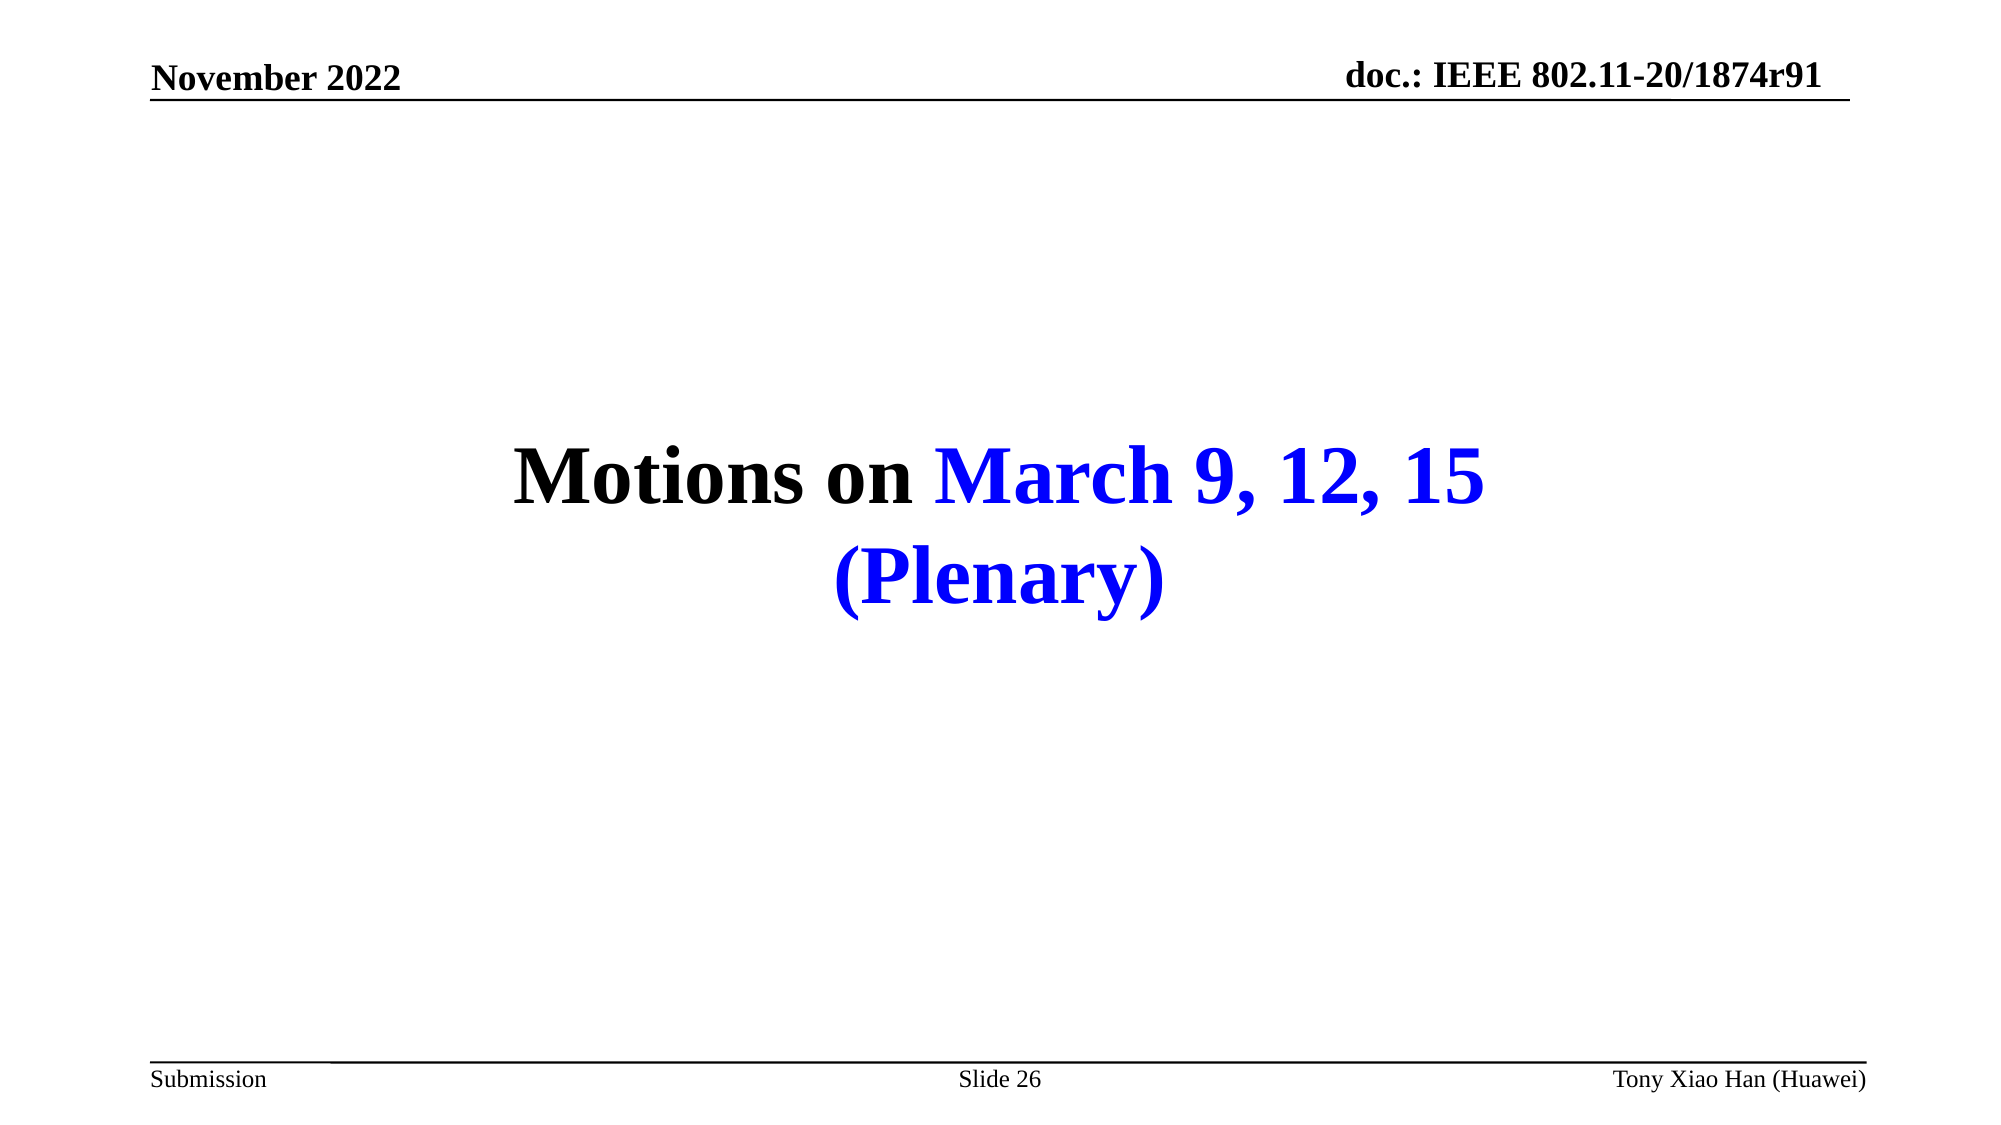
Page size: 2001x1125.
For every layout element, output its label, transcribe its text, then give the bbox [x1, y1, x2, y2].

text_box Motions on March 9, 12, 15 (Plenary) [362, 412, 1638, 950]
